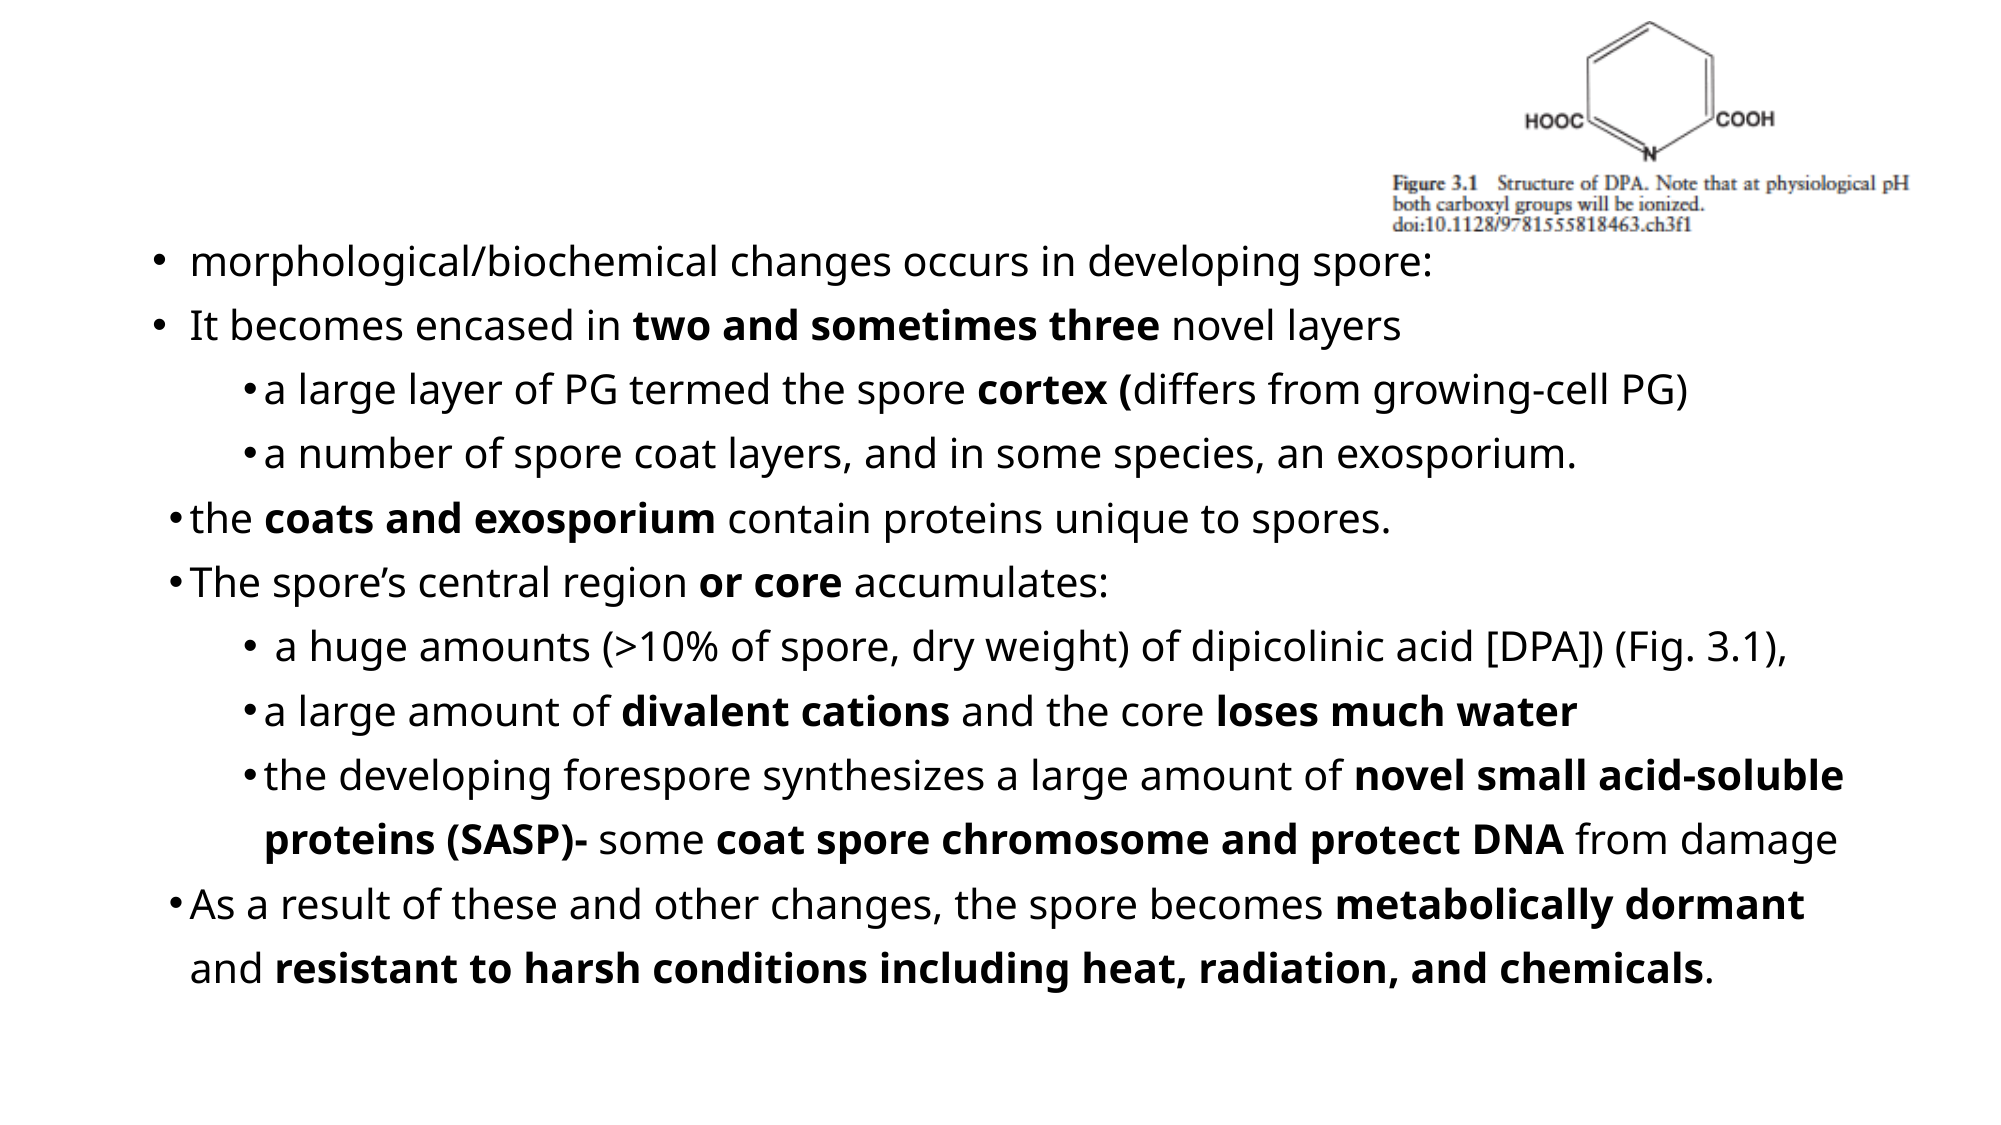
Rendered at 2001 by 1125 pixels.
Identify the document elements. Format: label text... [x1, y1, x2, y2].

picture [1388, 21, 1916, 248]
list morphological/biochemical changes occurs in developing spore: It becomes encased in two and sometimes three novel layers a large layer of PG termed the spore cortex (differs from growing-cell PG) a number of spore coat layers, and in some species, an exosporium. the coats and exosporium contain proteins unique to spores. The spore’s central region or core accumulates: a huge amounts (>10% of spore, dry weight) of dipicolinic acid [DPA]) (Fig. 3.1), a large amount of divalent cations and the core loses much water the developing forespore synthesizes a large amount of novel small acid-soluble proteins (SASP)- some coat spore chromosome and protect DNA from damage As a result of these and other changes, the spore becomes metabolically dormant and resistant to harsh conditions including heat, radiation, and chemicals. [137, 212, 1863, 1066]
